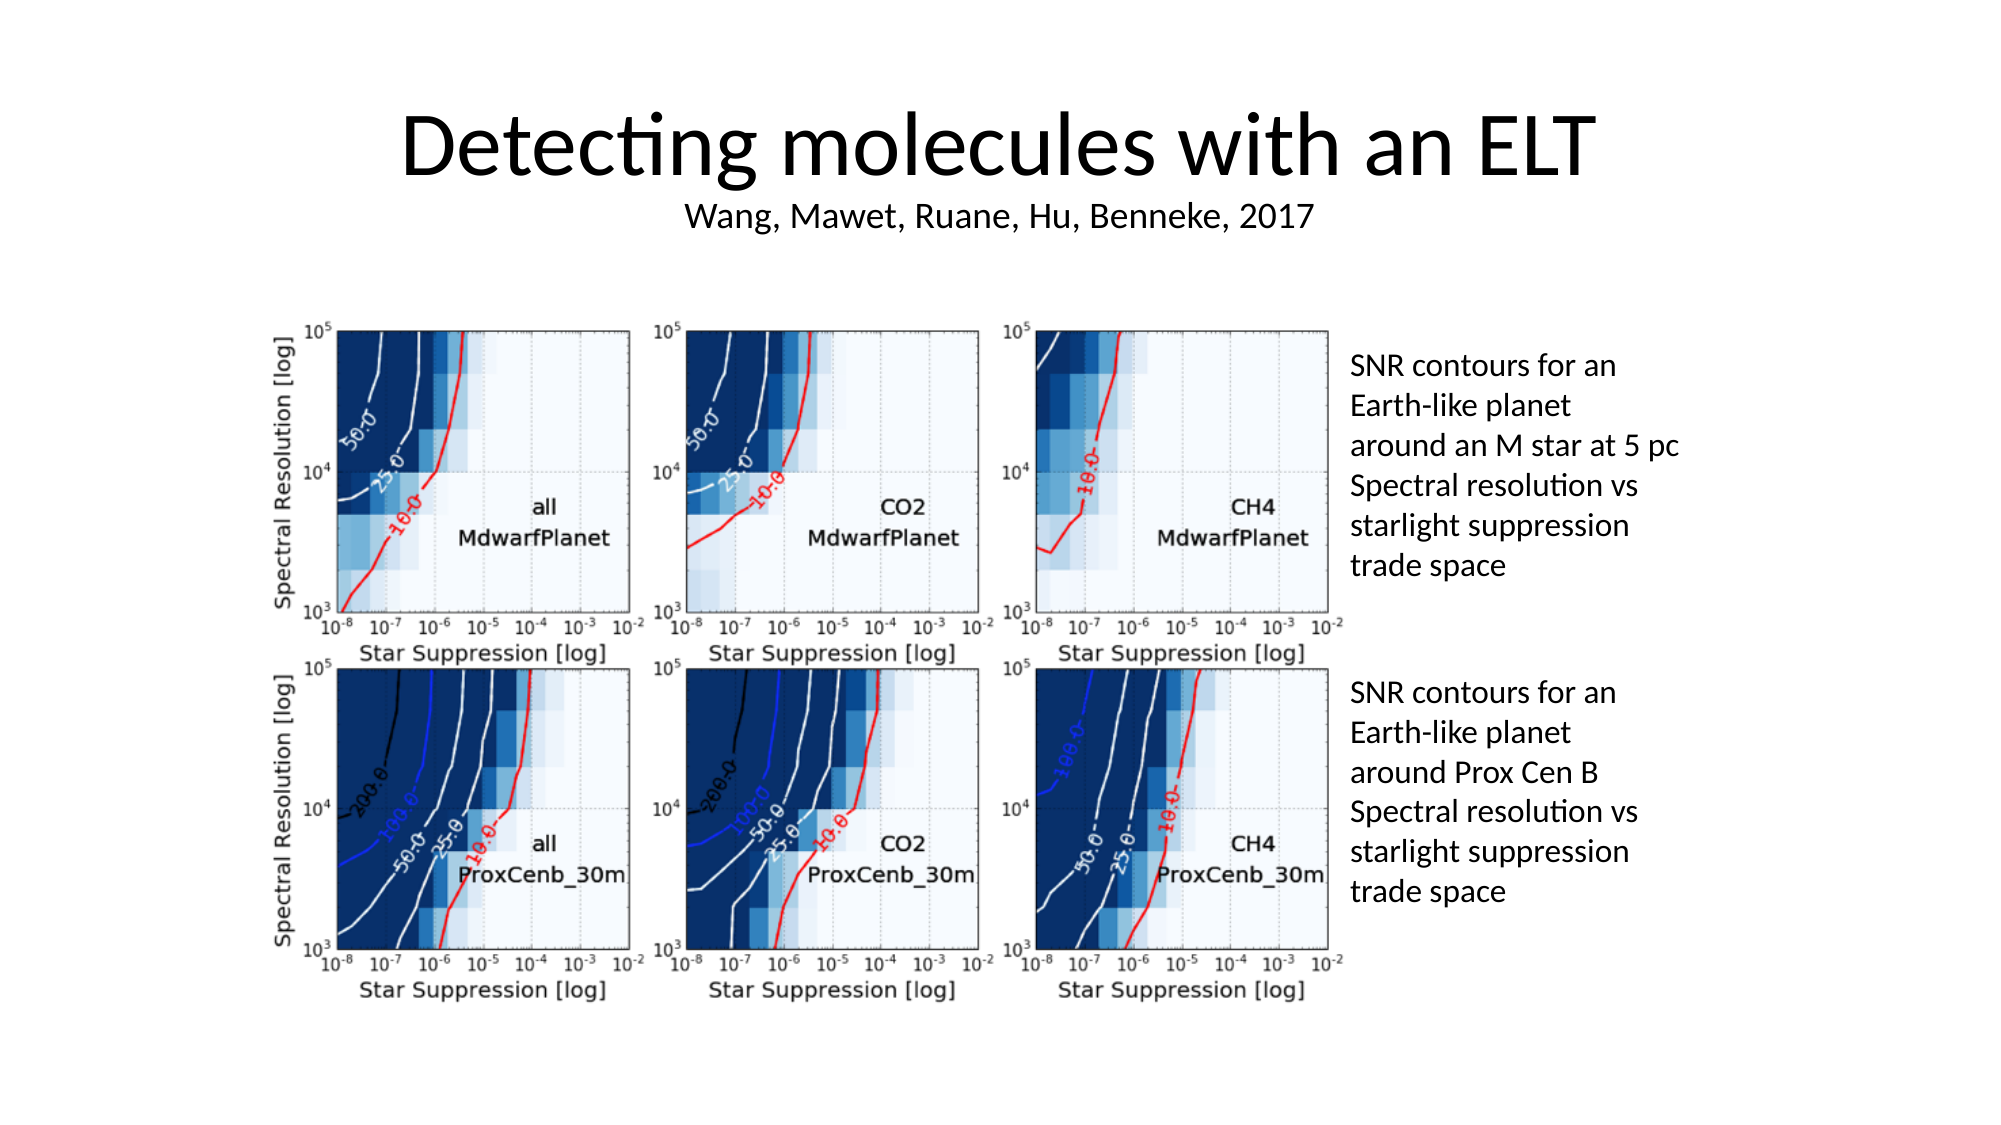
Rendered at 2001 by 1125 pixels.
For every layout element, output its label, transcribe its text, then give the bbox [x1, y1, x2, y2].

picture [267, 313, 1352, 1011]
text_box SNR contours for an Earth-like planet around an M star at 5 pc Spectral resolution vs starlight suppression trade space [1356, 335, 1722, 590]
text_box Wang, Mawet, Ruane, Hu, Benneke, 2017 [669, 183, 1331, 244]
text_box SNR contours for an Earth-like planet around Prox Cen B Spectral resolution vs starlight suppression trade space [1356, 662, 1722, 917]
title Detecting molecules with an ELT [99, 45, 1900, 233]
